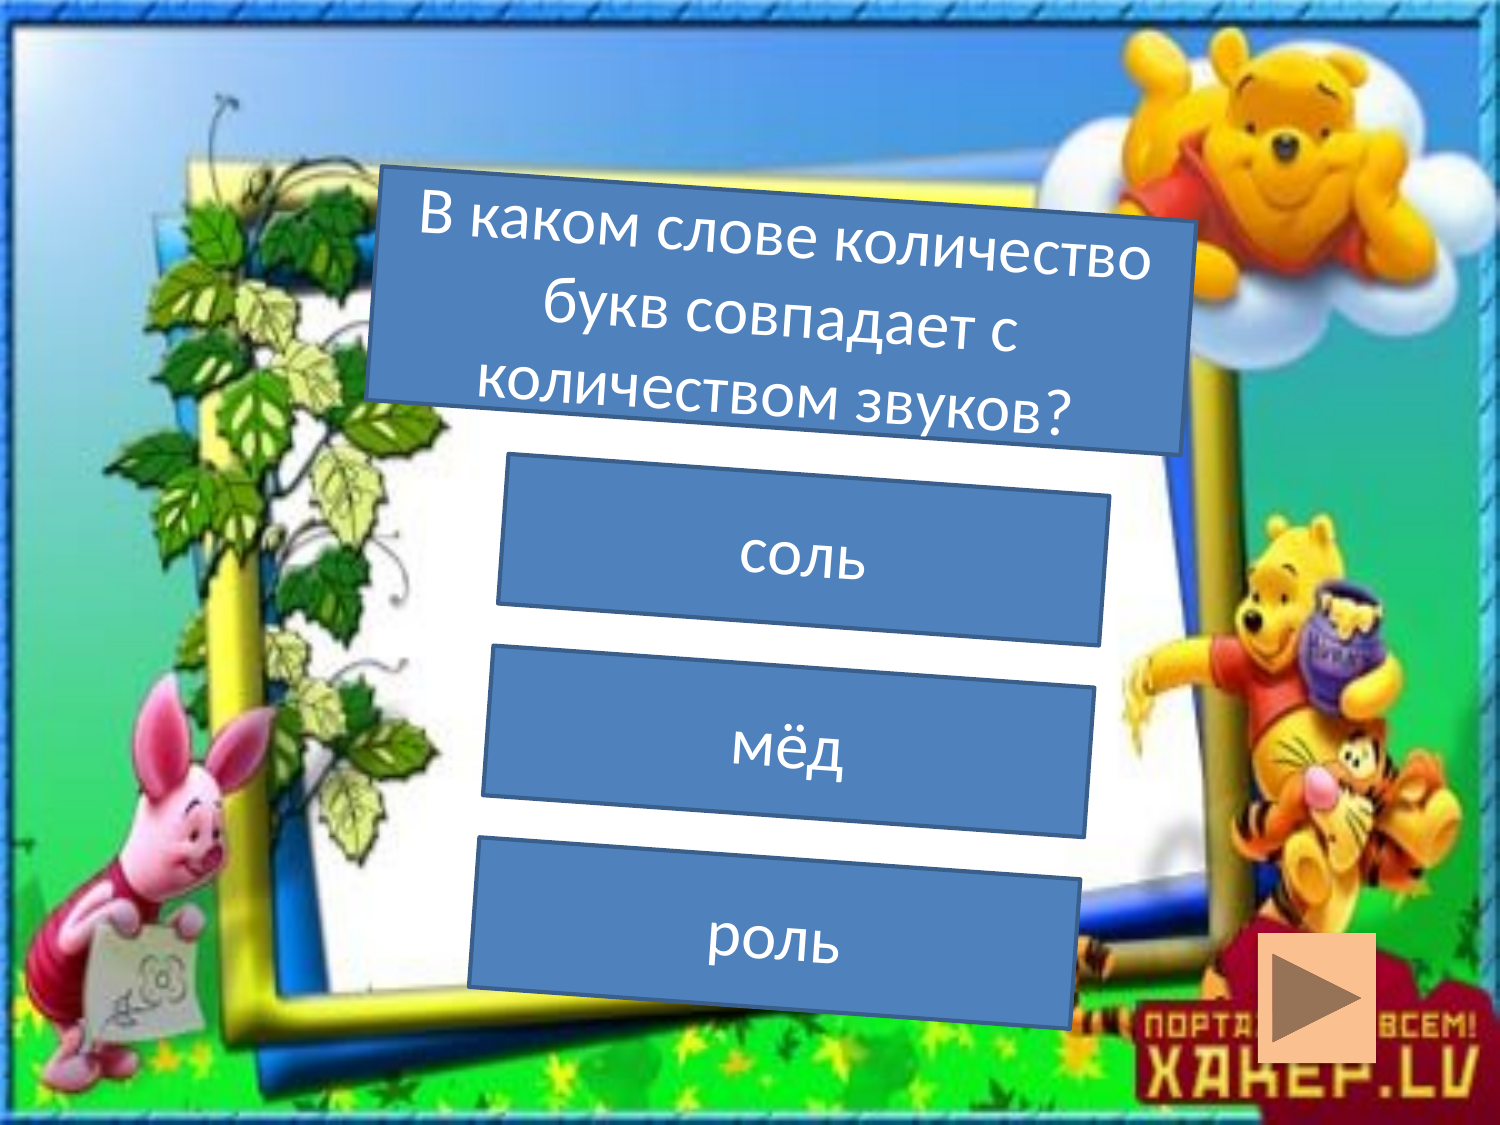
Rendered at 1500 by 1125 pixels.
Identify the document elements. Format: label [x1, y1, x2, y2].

list [0, 0, 1500, 1125]
